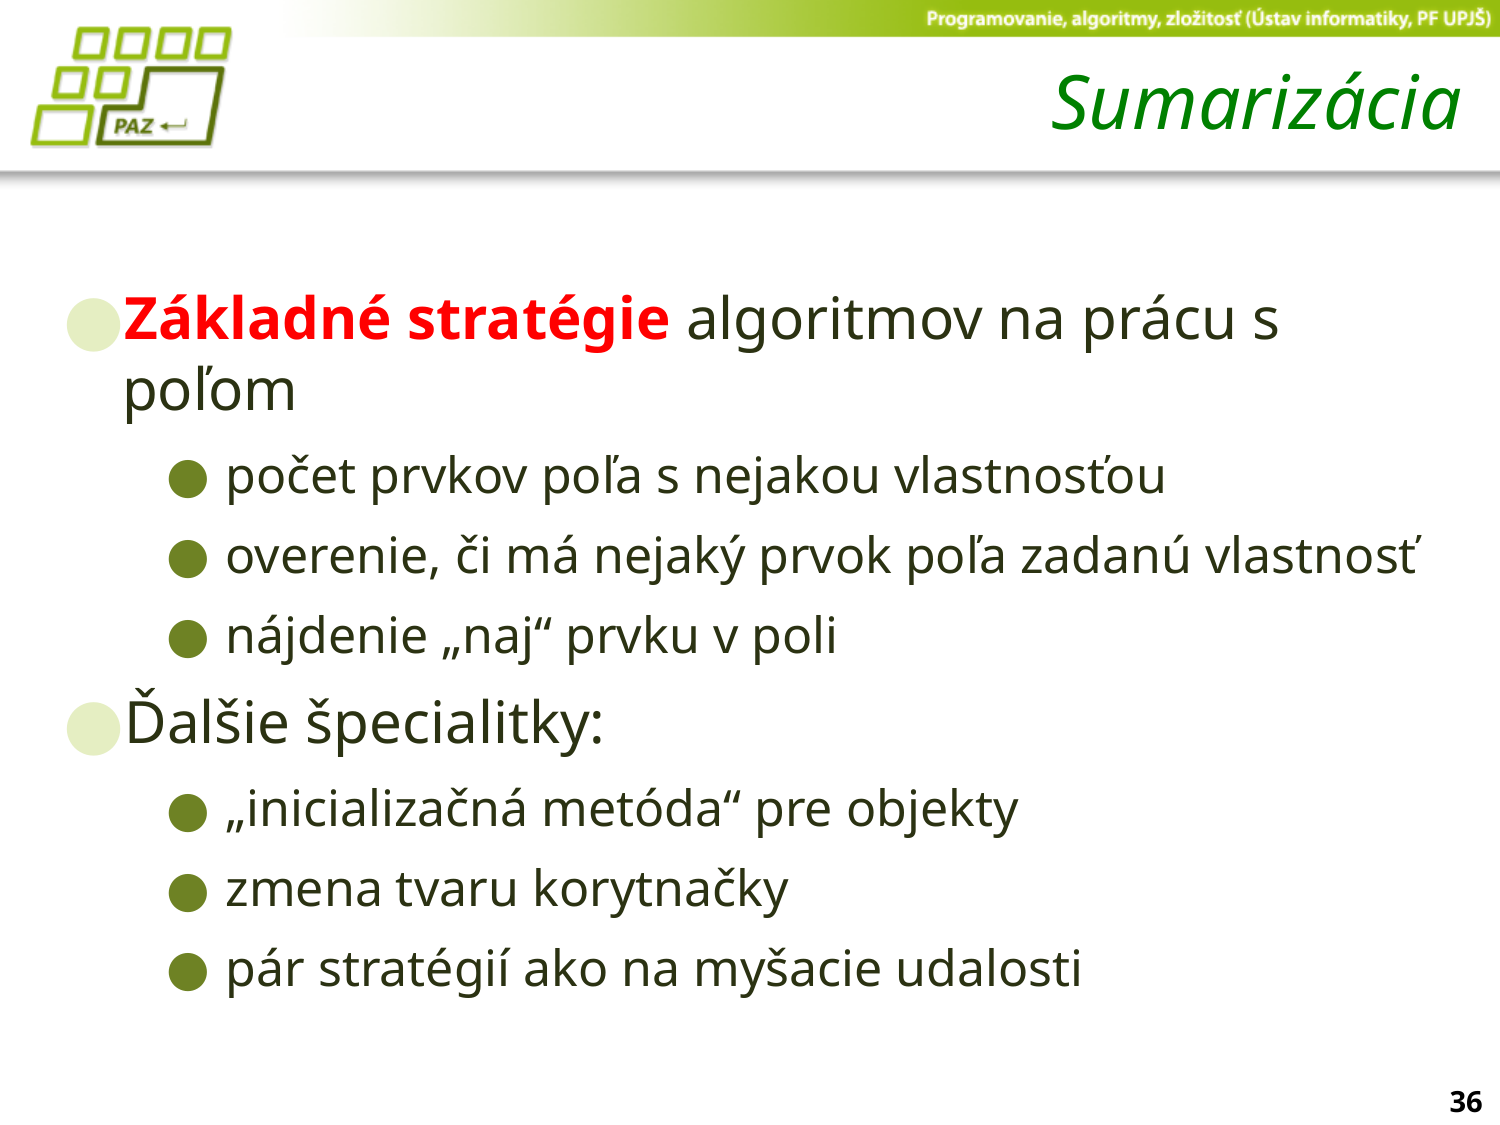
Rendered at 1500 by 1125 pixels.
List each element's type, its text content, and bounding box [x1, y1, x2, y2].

list Základné stratégie algoritmov na prácu s poľom počet prvkov poľa s nejakou vlastnosťou overenie, či má nejaký prvok poľa zadanú vlastnosť nájdenie „naj“ prvku v poli Ďalšie špecialitky: „inicializačná metóda“ pre objekty zmena tvaru korytnačky pár stratégií ako na myšacie udalosti [48, 273, 1456, 1008]
title Sumarizácia [343, 46, 1477, 135]
picture [0, 0, 1500, 1125]
